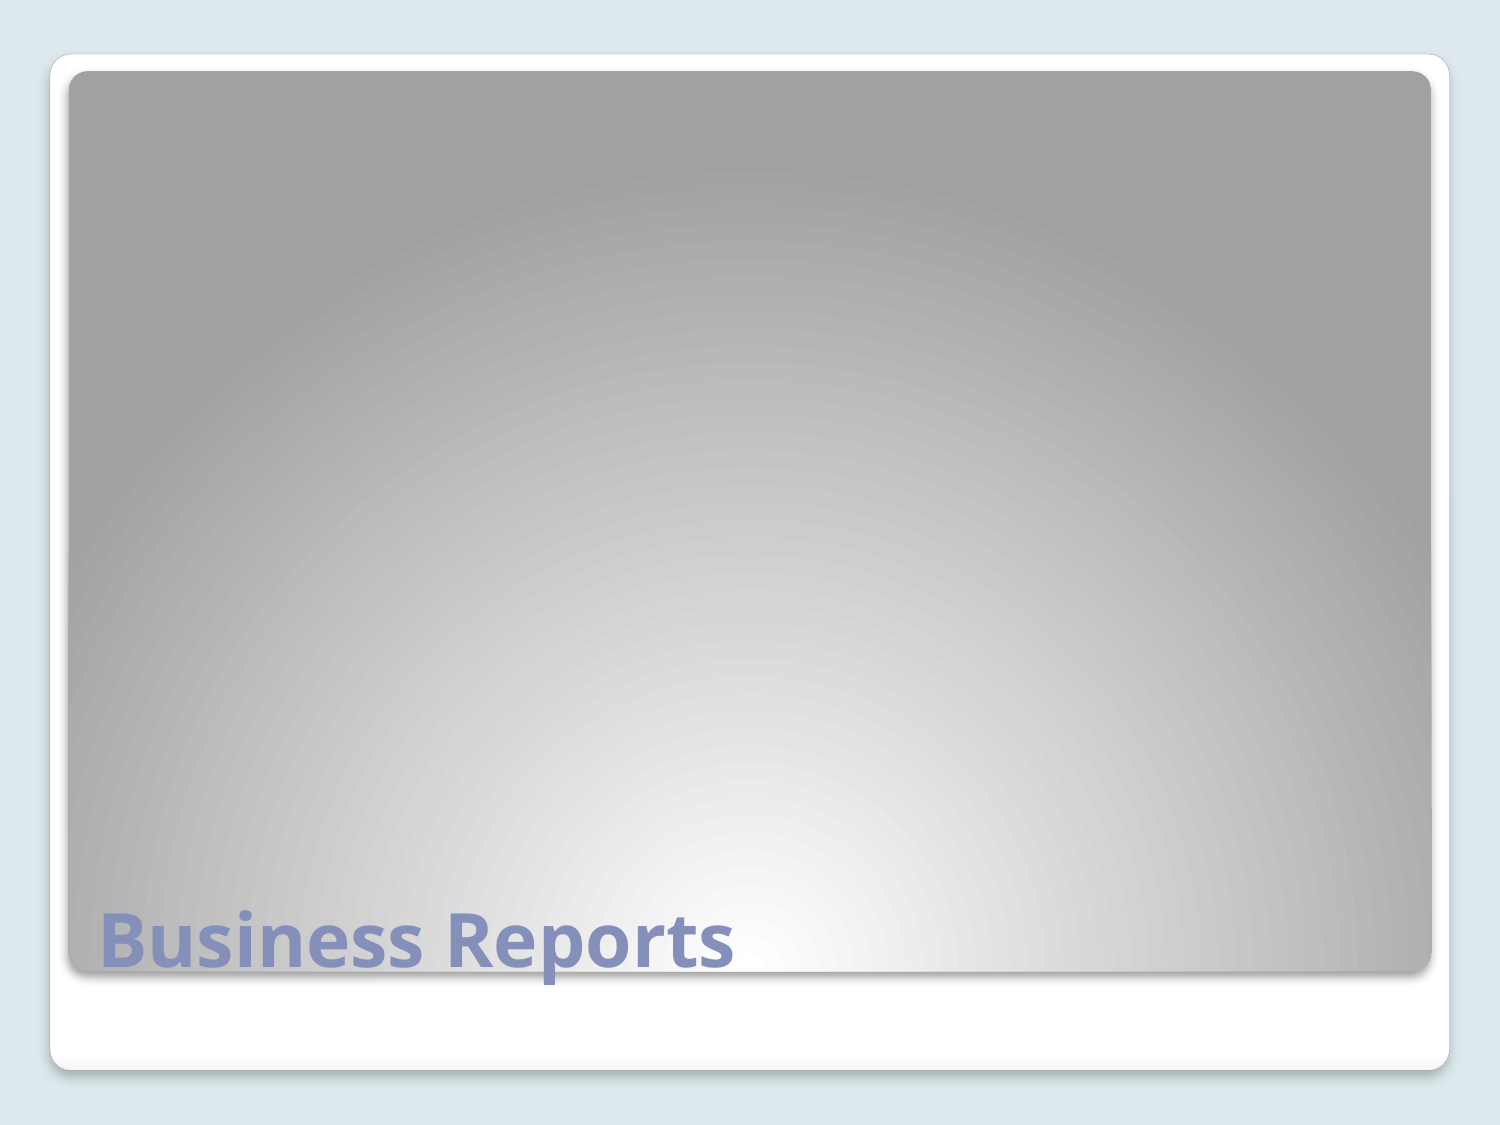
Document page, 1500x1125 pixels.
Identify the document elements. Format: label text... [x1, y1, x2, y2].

title Business Reports [82, 817, 1425, 990]
